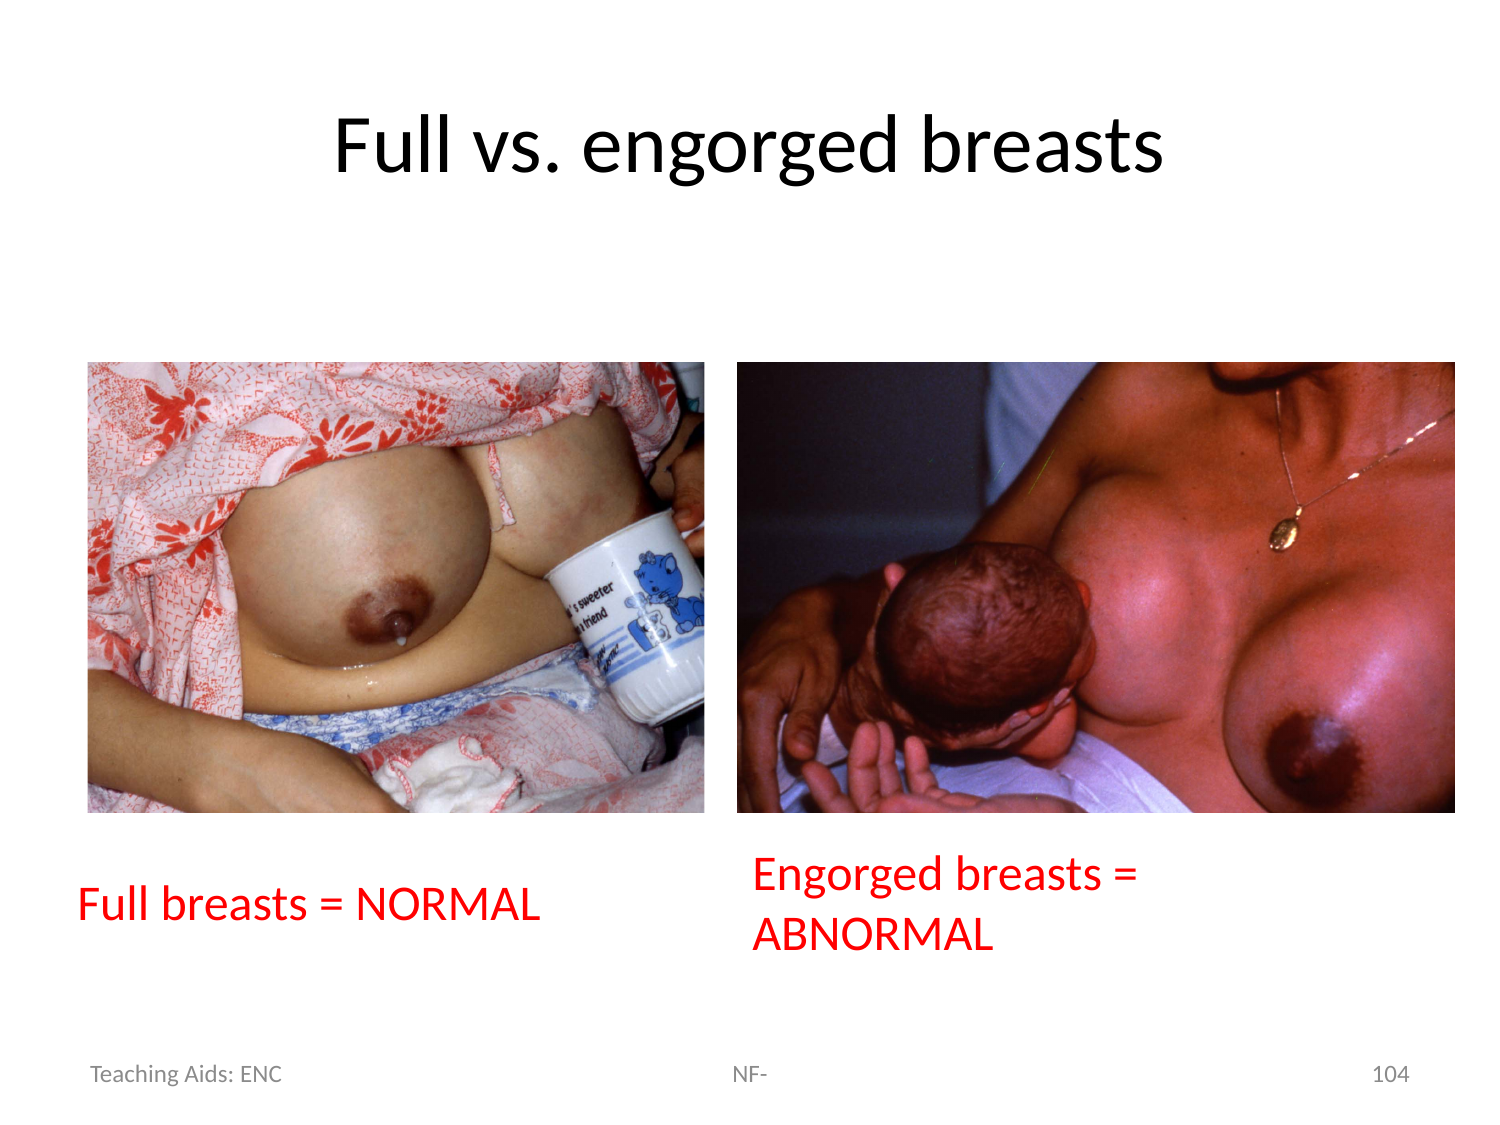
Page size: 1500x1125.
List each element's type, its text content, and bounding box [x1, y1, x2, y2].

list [737, 362, 1455, 813]
title Full vs. engorged breasts [75, 45, 1425, 233]
text_box Engorged breasts = ABNORMAL [737, 824, 1388, 975]
slide_number Teaching Aids: ENC [75, 1042, 425, 1103]
text_box Full breasts = NORMAL [62, 824, 713, 975]
slide_number 104 [1074, 1042, 1425, 1103]
picture [87, 362, 705, 813]
footer NF- [512, 1042, 988, 1103]
